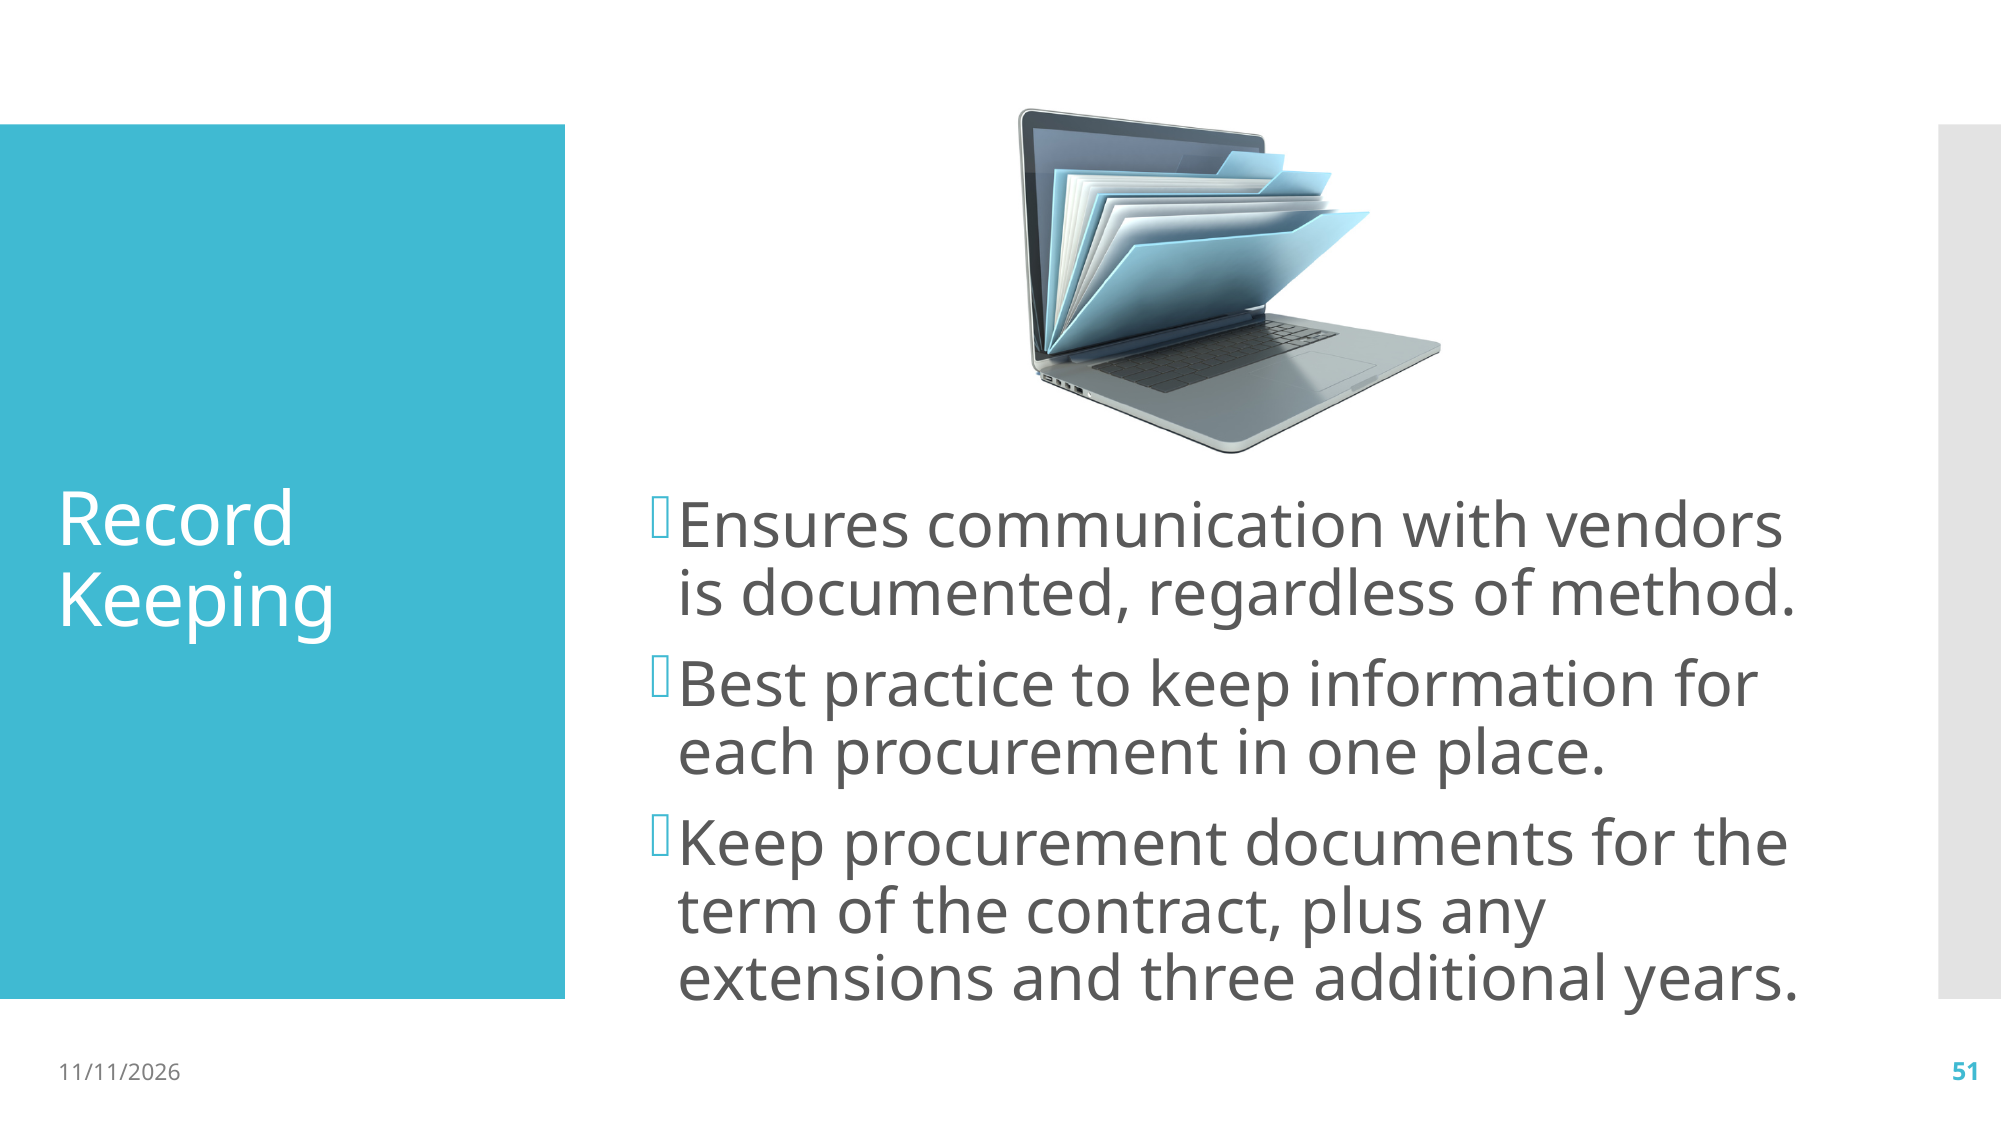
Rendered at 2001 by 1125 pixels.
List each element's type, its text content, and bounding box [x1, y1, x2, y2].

title Record Keeping [41, 184, 525, 940]
slide_number 51 [1744, 1042, 1996, 1103]
list Ensures communication with vendors is documented, regardless of method. Best practice to keep information for each procurement in one place. Keep procurement documents for the term of the contract, plus any extensions and three additional years. [634, 141, 1835, 1086]
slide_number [43, 1042, 493, 1103]
picture [999, 102, 1444, 455]
